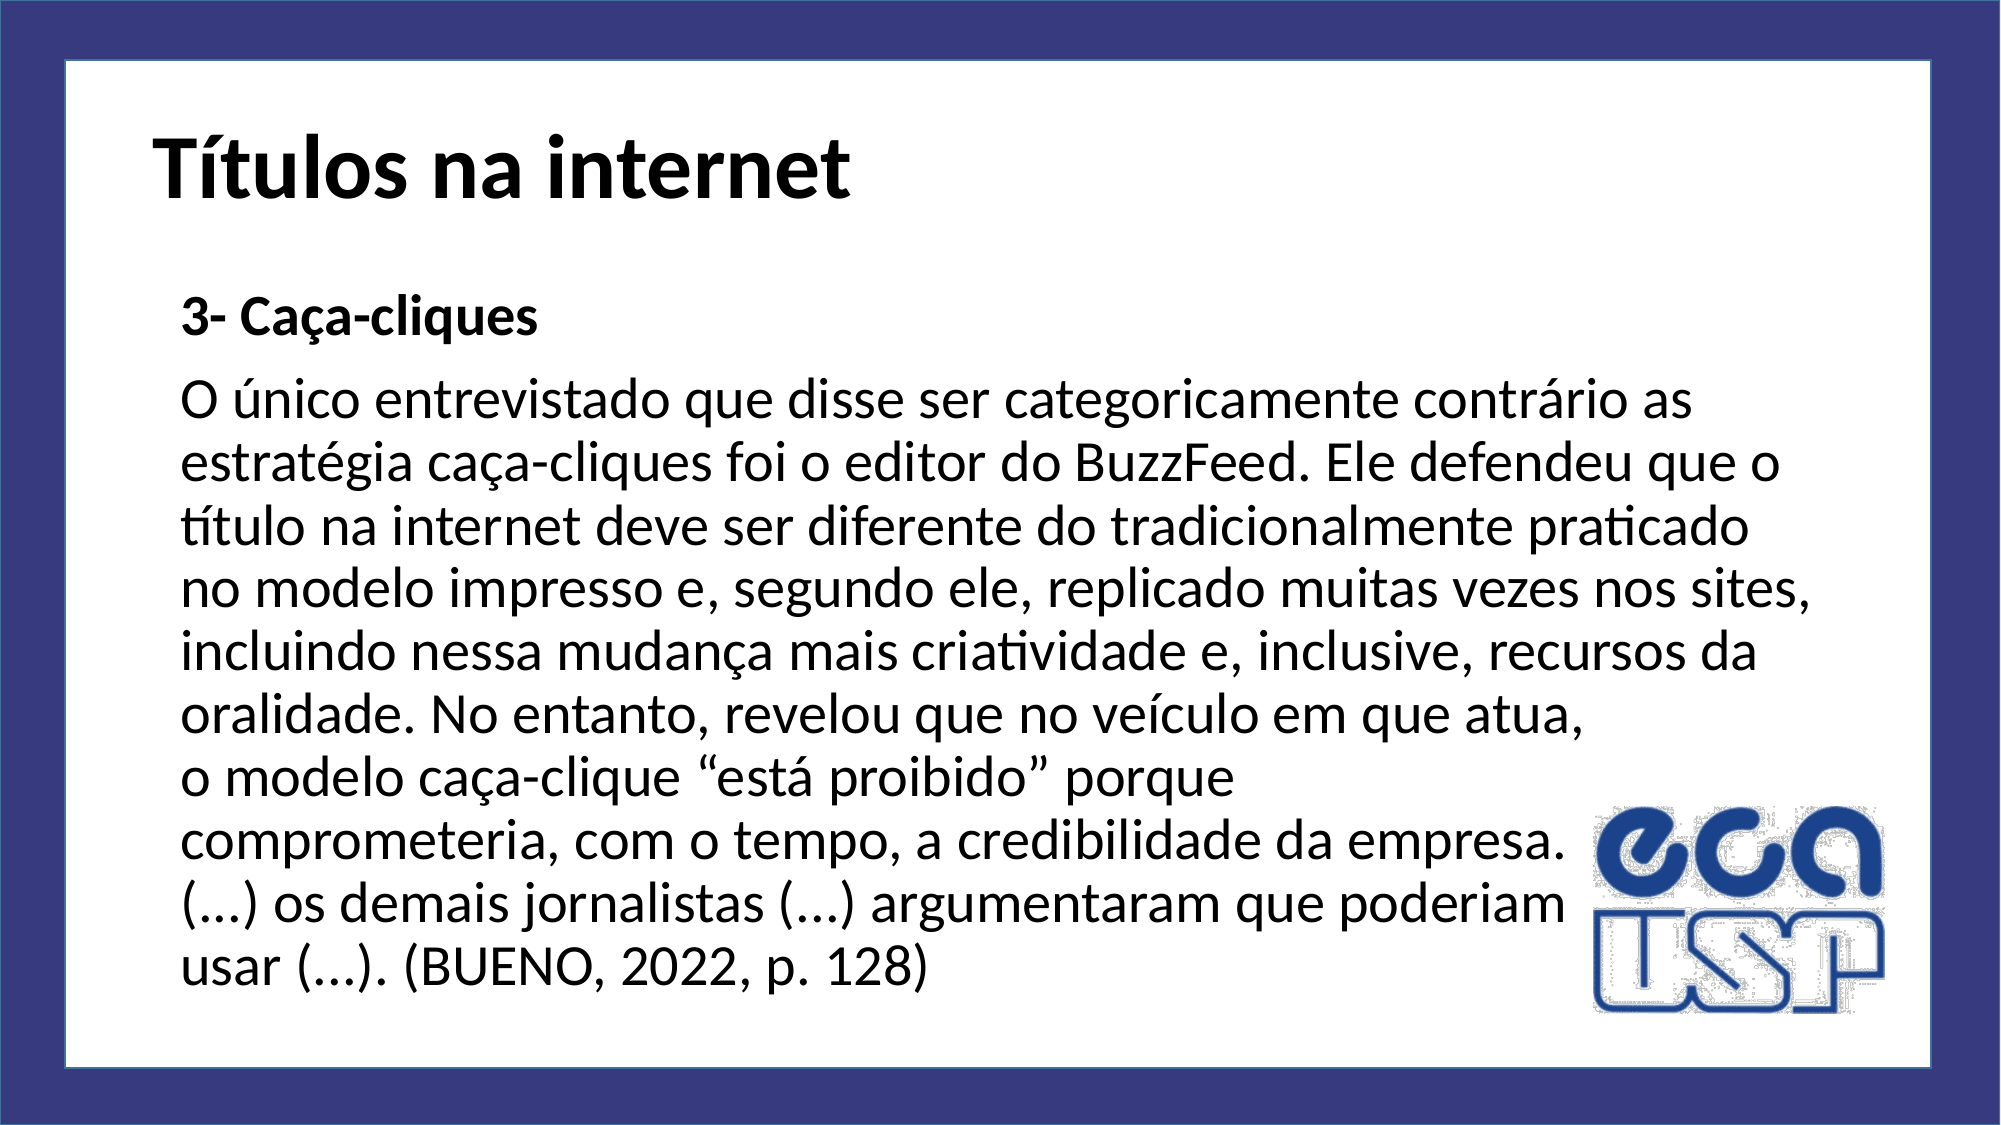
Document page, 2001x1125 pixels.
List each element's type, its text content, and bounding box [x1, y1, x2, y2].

title Títulos na internet [137, 59, 1863, 278]
list 3- Caça-cliques O único entrevistado que disse ser categoricamente contrário as estratégia caça-cliques foi o editor do BuzzFeed. Ele defendeu que o título na internet deve ser diferente do tradicionalmente praticado no modelo impresso e, segundo ele, replicado muitas vezes nos sites, incluindo nessa mudança mais criatividade e, inclusive, recursos da oralidade. No entanto, revelou que no veículo em que atua, o modelo caça-clique “está proibido” porque comprometeria, com o tempo, a credibilidade da empresa. (...) os demais jornalistas (...) argumentaram que poderiam usar (...). (BUENO, 2022, p. 128) [165, 277, 1835, 1014]
picture [1835, 806, 1885, 1014]
